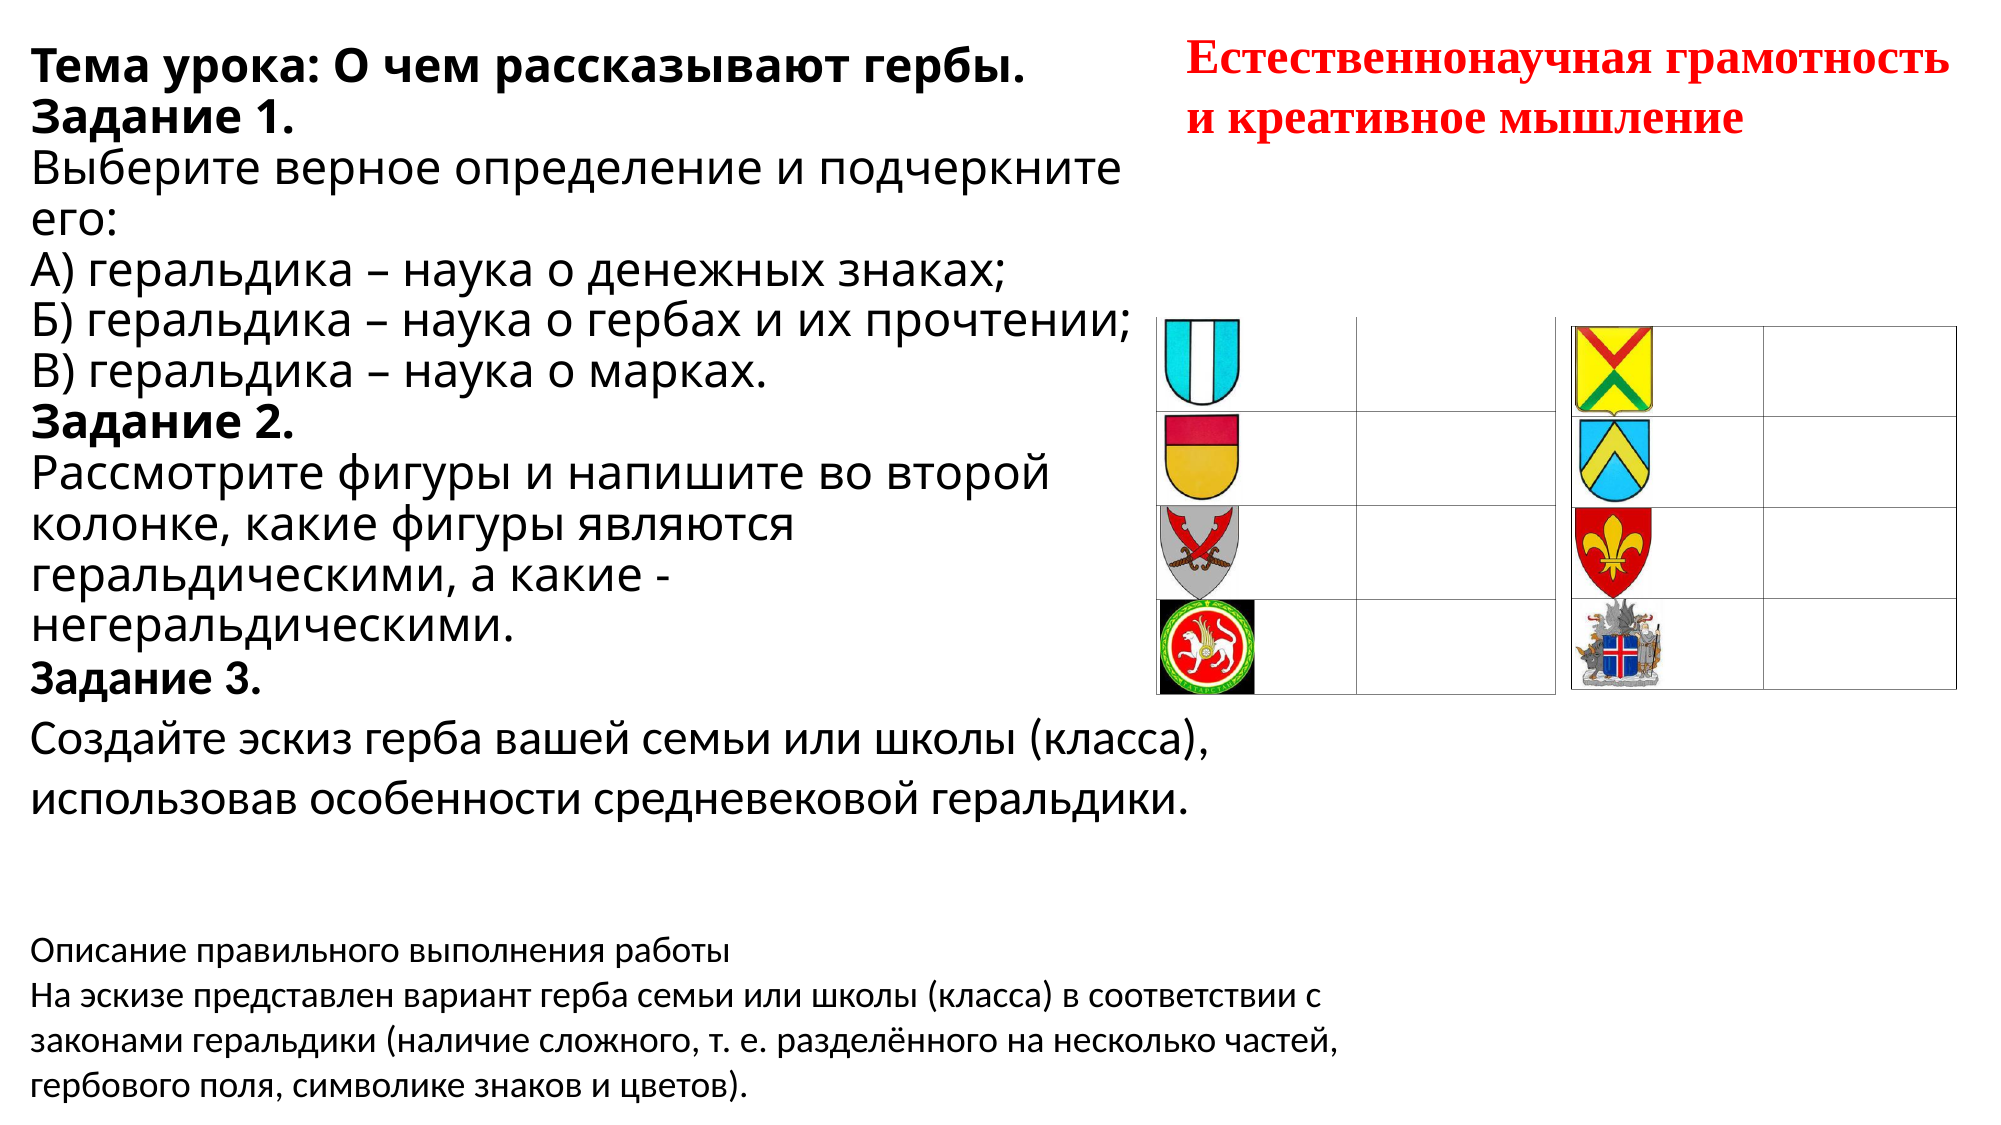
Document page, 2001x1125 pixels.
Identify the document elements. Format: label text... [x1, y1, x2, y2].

title Тема урока: О чем рассказывают гербы. Задание 1. Выберите верное определение и подчеркните его: А) геральдика – наука о денежных знаках; Б) геральдика – наука о гербах и их прочтении; В) геральдика – наука о марках. Задание 2. Рассмотрите фигуры и напишите во второй колонке, какие фигуры являются геральдическими, а какие - негеральдическими. [15, 23, 1155, 637]
text_box Естественнонаучная грамотность и креативное мышление [1171, 15, 1978, 151]
text_box Задание 3. Создайте эскиз герба вашей семьи или школы (класса), использовав особенности средневековой геральдики. Описание правильного выполнения работы На эскизе представлен вариант герба семьи или школы (класса) в соответствии с законами геральдики (наличие сложного, т. е. разделённого на несколько частей, гербового поля, символике знаков и цветов). [15, 637, 1569, 1113]
picture [1568, 322, 1960, 691]
picture [1154, 317, 1560, 696]
